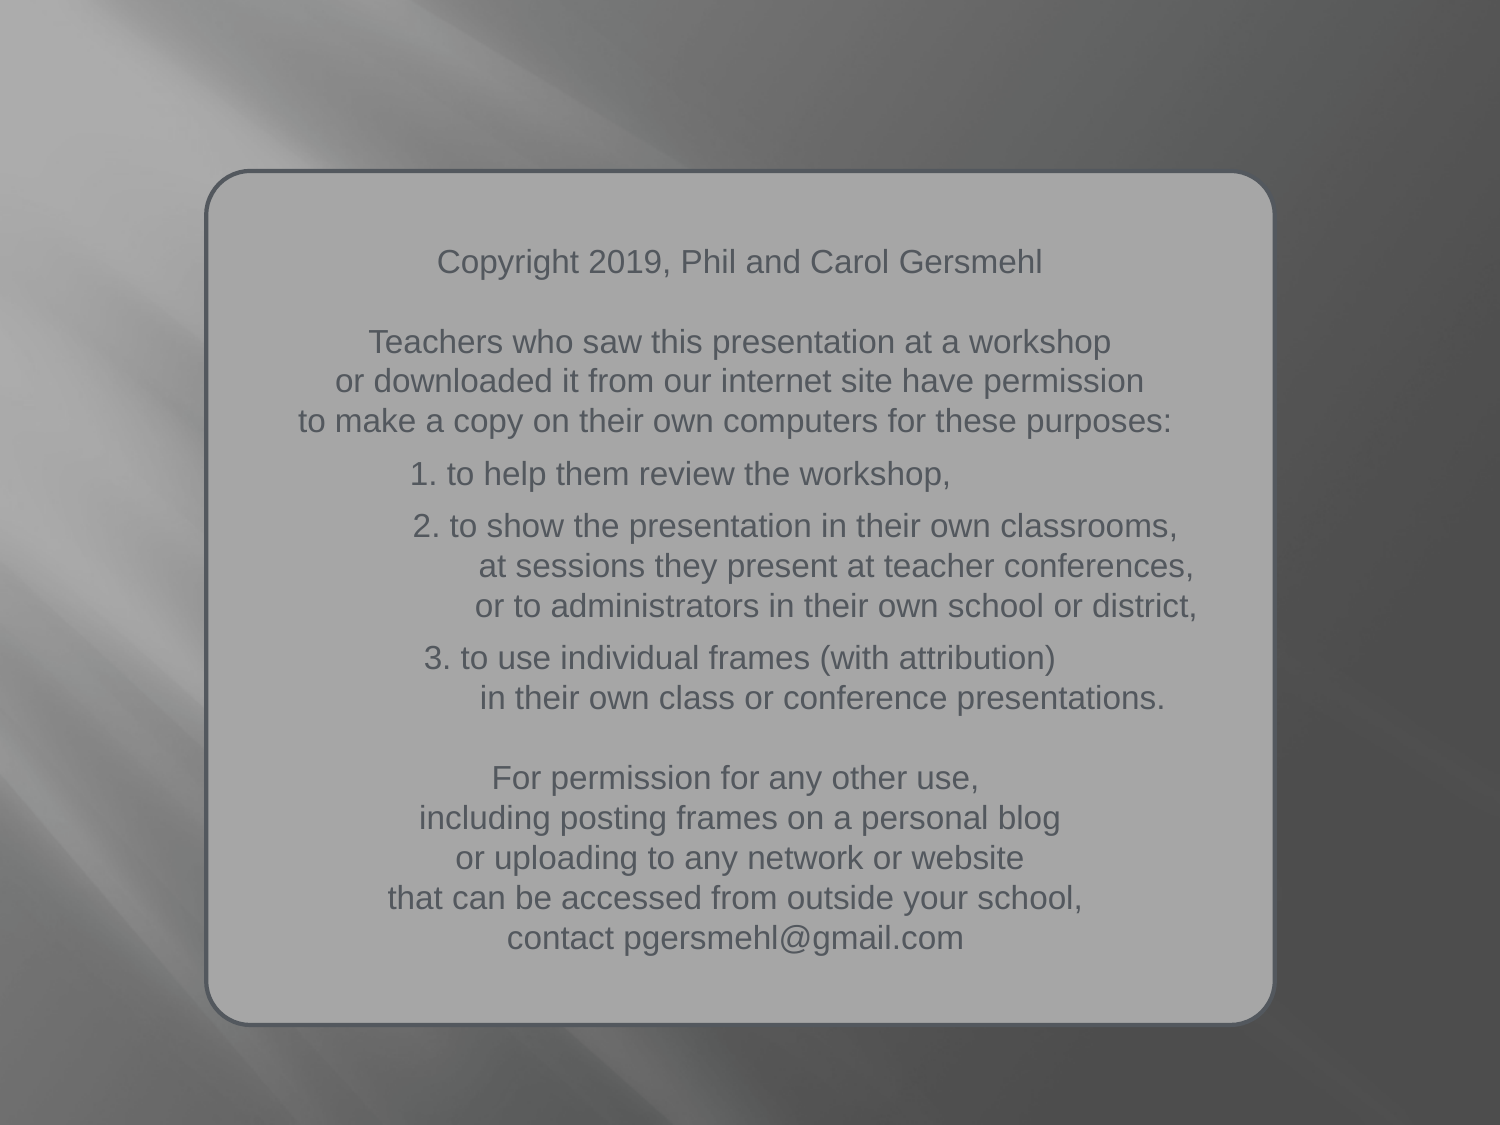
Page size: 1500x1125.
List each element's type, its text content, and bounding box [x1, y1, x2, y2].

text_box Copyright 2019, Phil and Carol Gersmehl Teachers who saw this presentation at a workshop or downloaded it from our internet site have permission to make a copy on their own computers for these purposes: 1. to help them review the workshop, 2. to show the presentation in their own classrooms, at sessions they present at teacher conferences, or to administrators in their own school or district, 3. to use individual frames (with attribution) in their own class or conference presentations. For permission for any other use, including posting frames on a personal blog or uploading to any network or website that can be accessed from outside your school, contact pgersmehl@gmail.com [204, 168, 1277, 1028]
